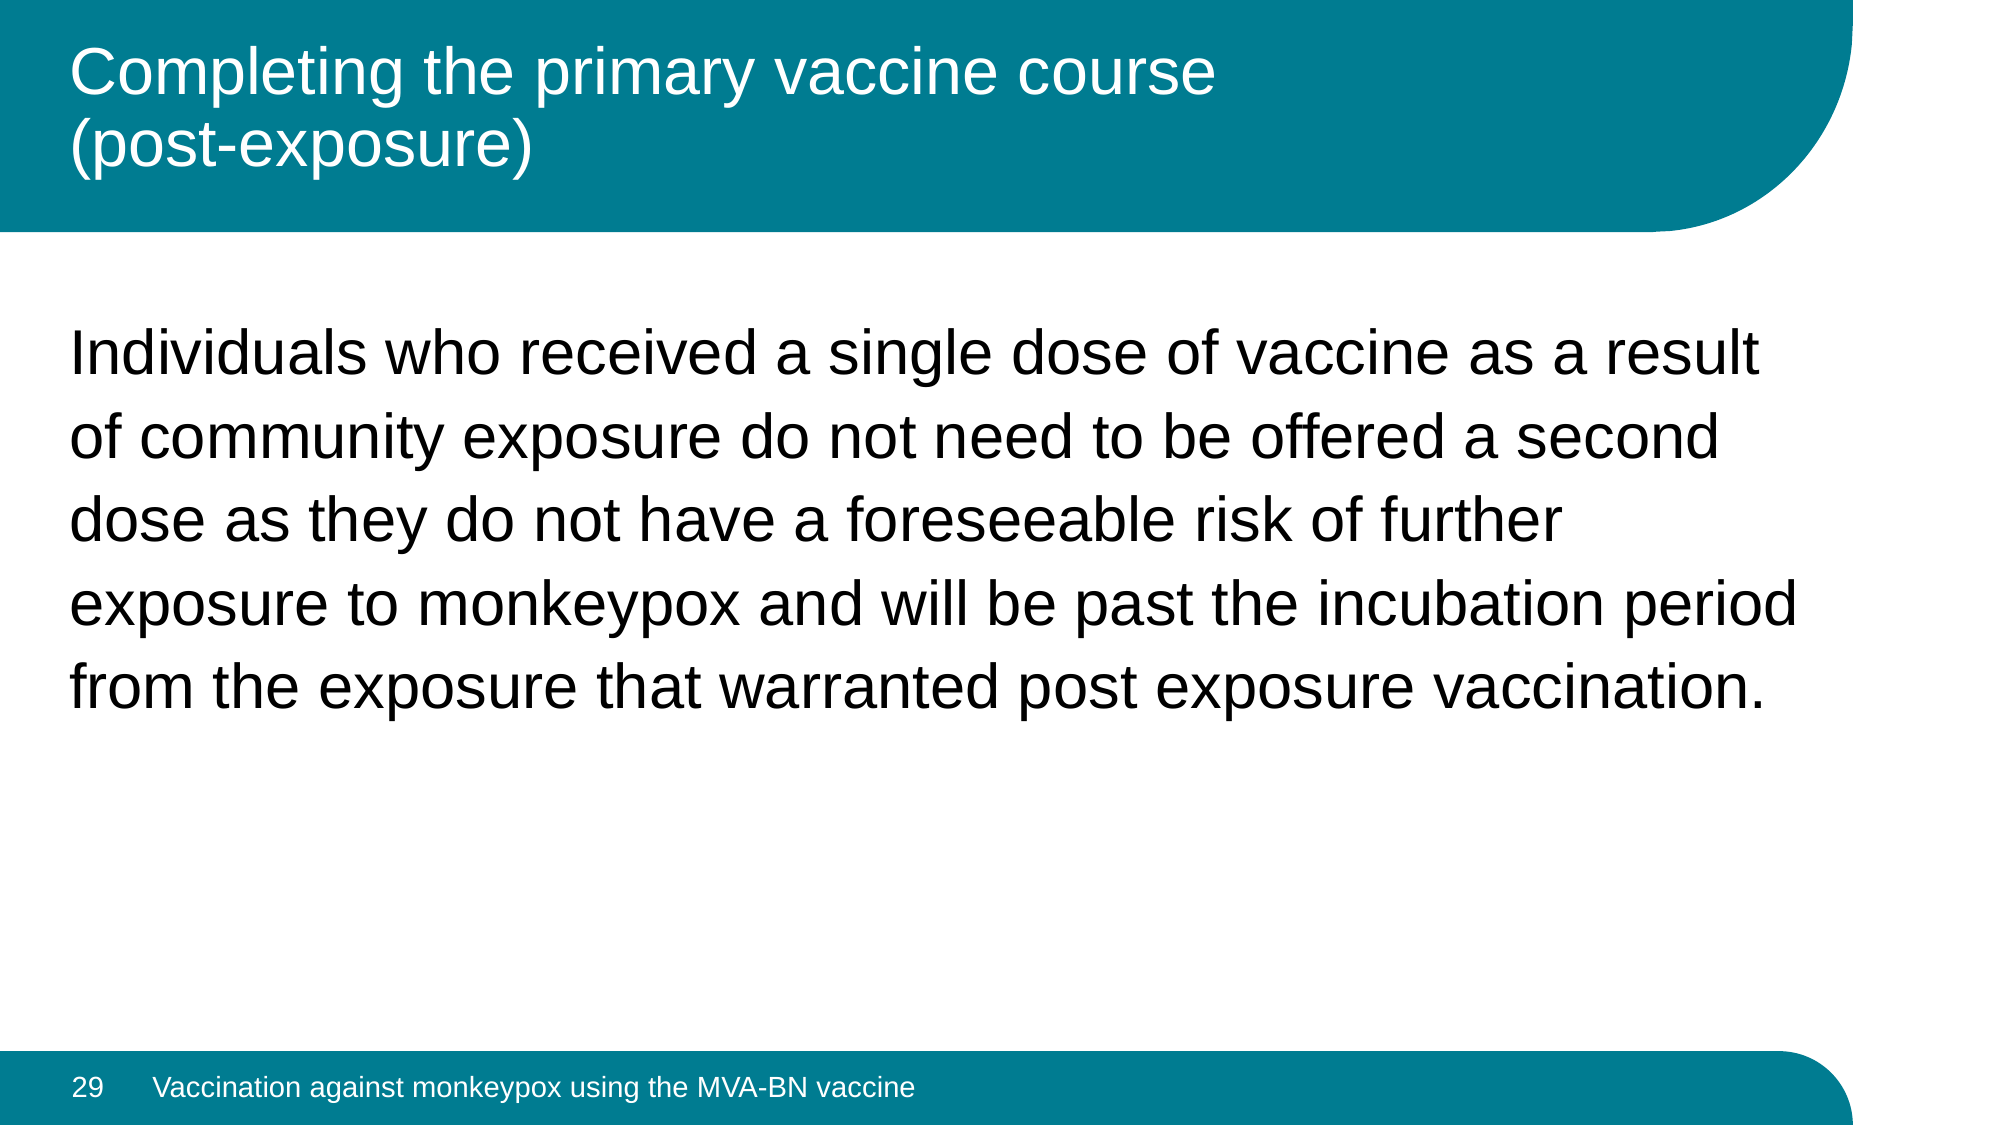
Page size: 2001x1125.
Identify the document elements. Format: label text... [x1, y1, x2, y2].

footer Vaccination against monkeypox using the MVA-BN vaccine [137, 1056, 1780, 1116]
list Individuals who received a single dose of vaccine as a result of community exposure do not need to be offered a second dose as they do not have a foreseeable risk of further exposure to monkeypox and will be past the incubation period from the exposure that warranted post exposure vaccination. [54, 296, 1843, 738]
title Completing the primary vaccine course (post-exposure) [54, 29, 1780, 189]
slide_number 29 [21, 1056, 120, 1117]
